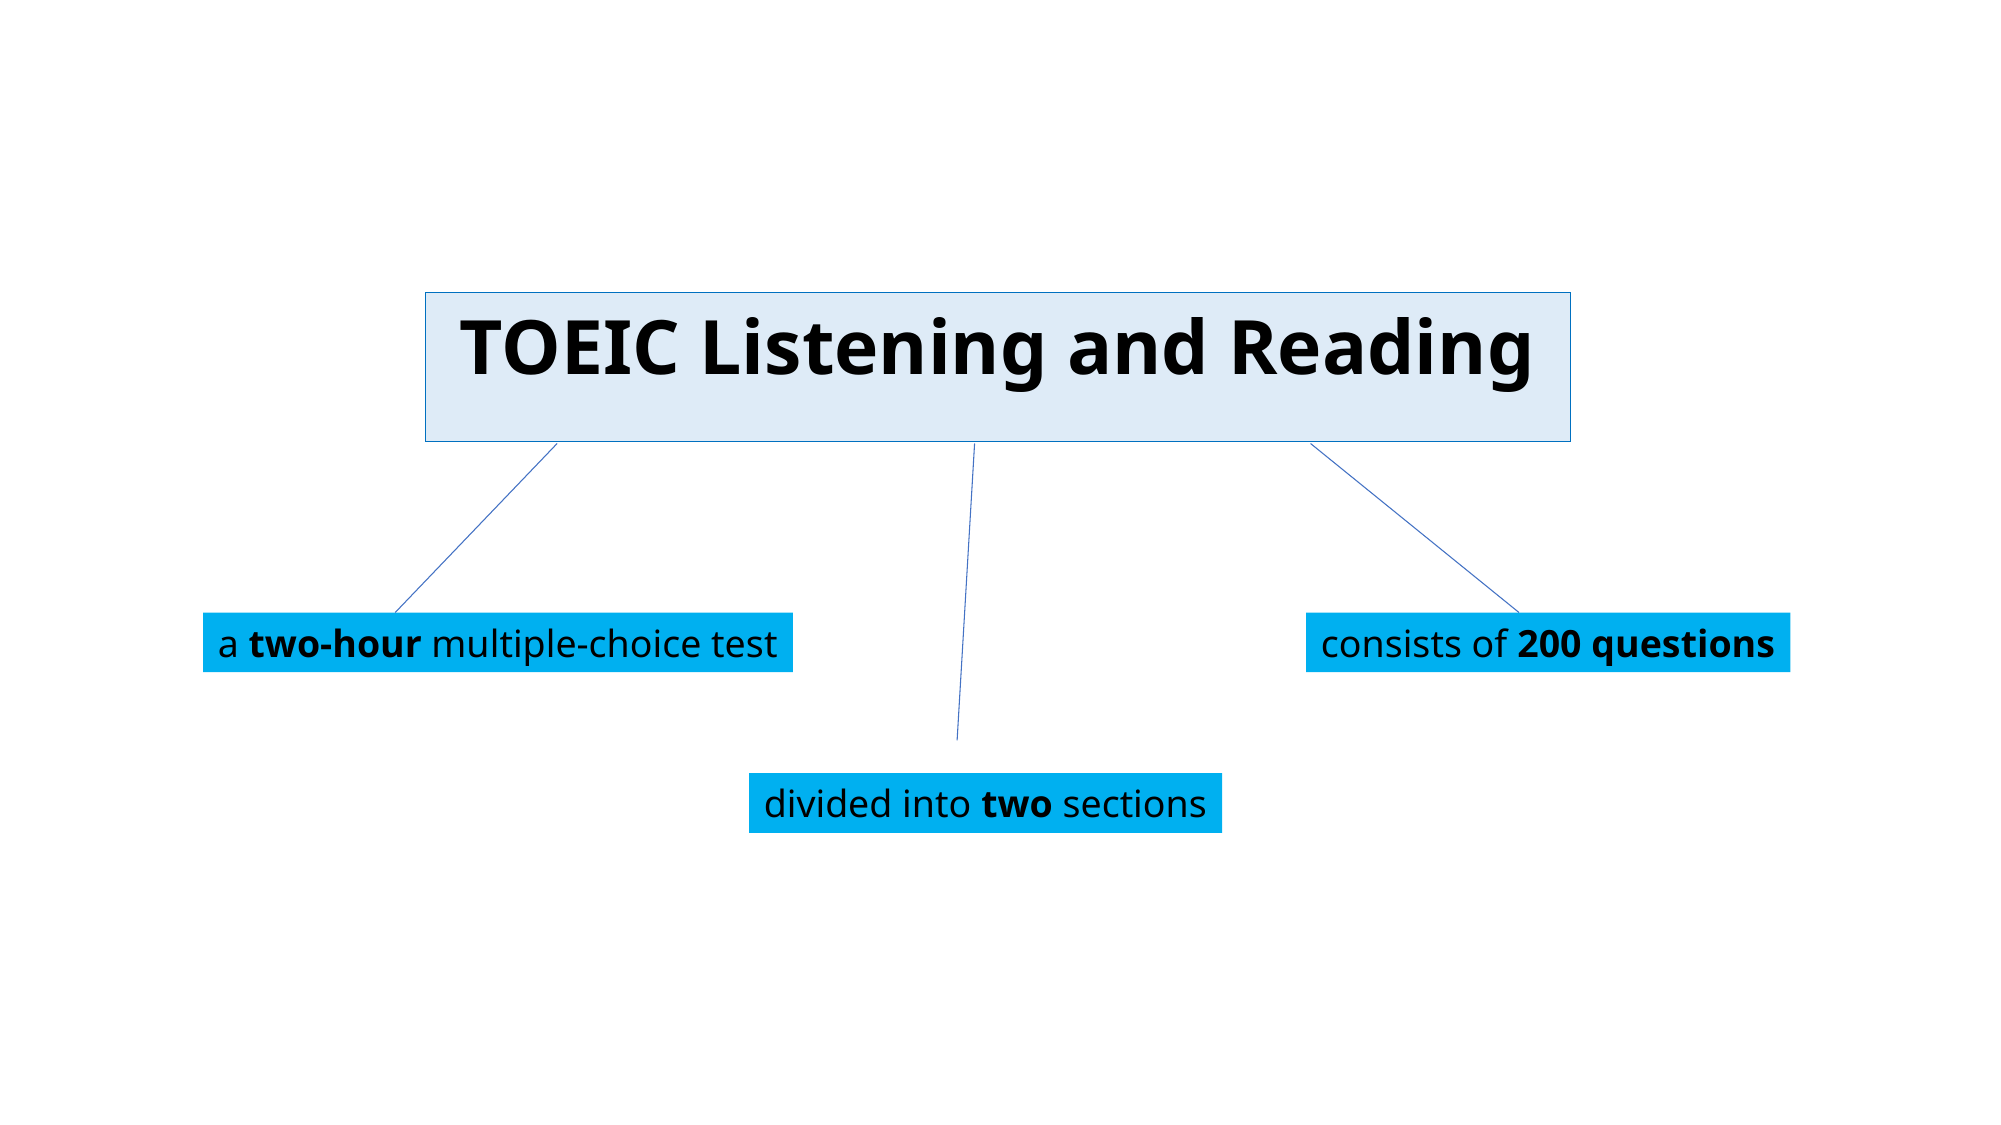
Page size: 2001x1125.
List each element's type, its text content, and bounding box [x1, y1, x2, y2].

text_box a two-hour multiple-choice test [203, 612, 793, 673]
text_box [1310, 443, 1519, 613]
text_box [395, 443, 558, 613]
text_box consists of 200 questions [1306, 612, 1791, 673]
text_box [957, 443, 975, 741]
text_box divided into two sections [749, 773, 1223, 833]
text_box TOEIC Listening and Reading [425, 292, 1571, 442]
